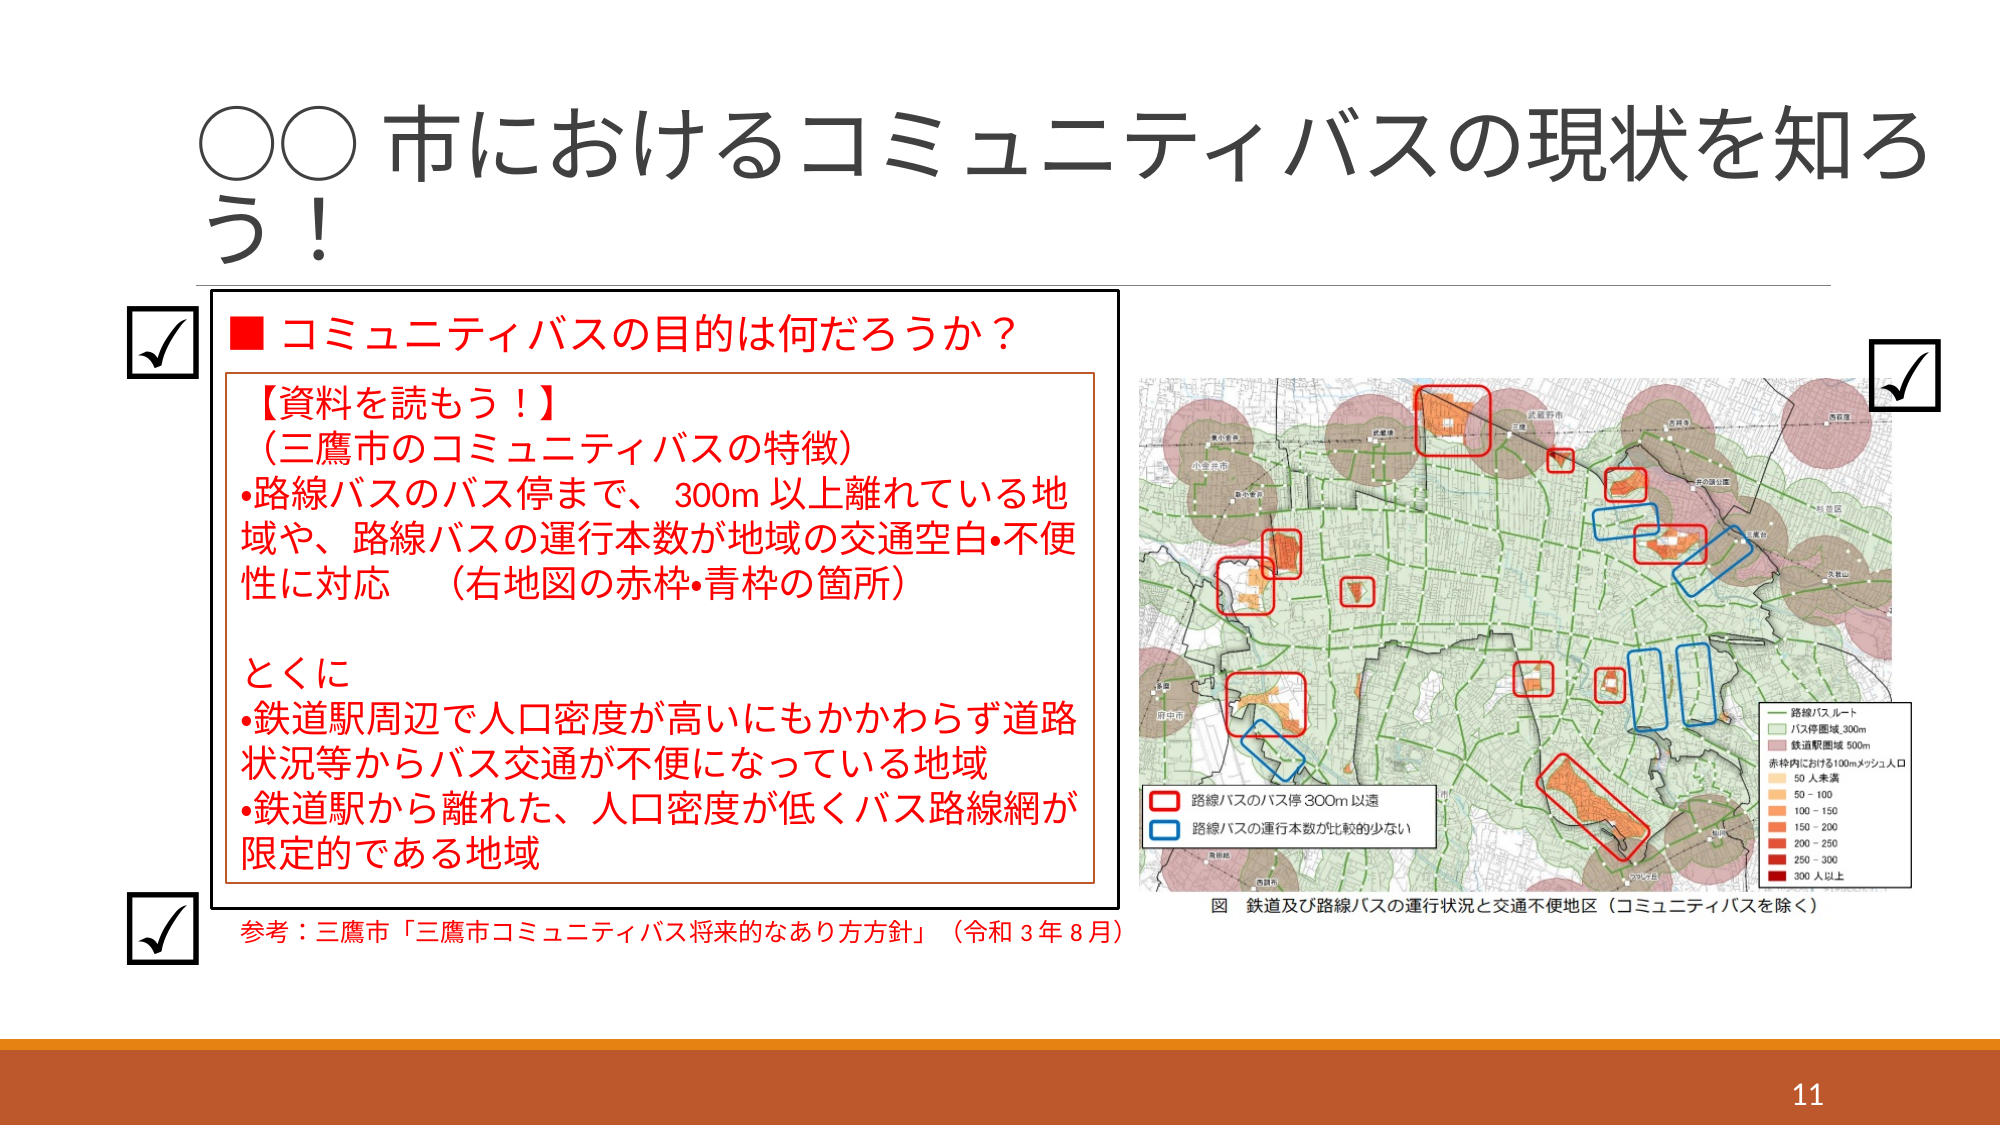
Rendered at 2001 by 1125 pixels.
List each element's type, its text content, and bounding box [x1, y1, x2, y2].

title ○○市におけるコミュニティバスの現状を知ろう！ [180, 47, 1954, 285]
text_box ☑ [1845, 305, 1986, 440]
text_box 【資料を読もう！】 （三鷹市のコミュニティバスの特徴） ・路線バスのバス停まで、300m以上離れている地域や、路線バスの運行本数が地域の交通空白・不便性に対応 （右地図の赤枠・青枠の箇所） とくに ・鉄道駅周辺で人口密度が高いにもかかわらず道路状況等からバス交通が不便になっている地域 ・鉄道駅から離れた、人口密度が低くバス路線網が限定的である地域 [225, 372, 1095, 884]
list ■コミュニティバスの目的は何だろうか？ [210, 407, 225, 858]
text_box ☑ [103, 271, 243, 407]
list ■コミュニティバスの目的は何だろうか？ [243, 289, 1120, 908]
text_box 参考：三鷹市「三鷹市コミュニティバス将来的なあり方方針」（令和3年8月） [243, 908, 1358, 954]
picture [1137, 376, 1917, 920]
slide_number 11 [1624, 1061, 1840, 1122]
text_box ☑ [103, 858, 243, 994]
